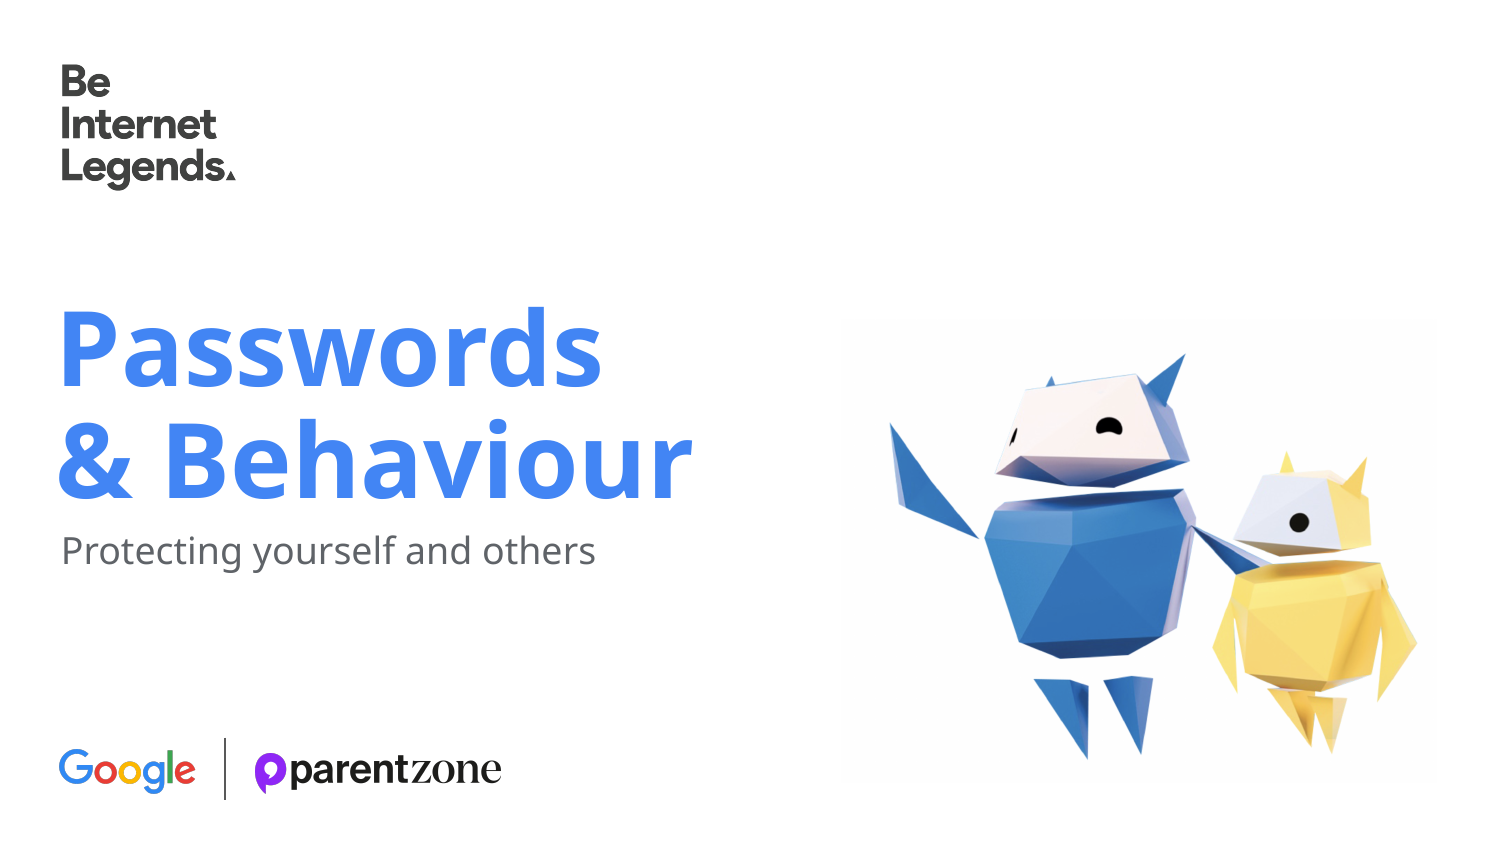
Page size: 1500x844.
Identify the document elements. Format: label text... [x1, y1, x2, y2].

picture [255, 753, 501, 794]
picture [841, 319, 1438, 784]
subtitle Protecting yourself and others [60, 527, 836, 658]
picture [59, 58, 236, 194]
picture [59, 749, 196, 794]
title Passwords & Behaviour [55, 184, 964, 522]
